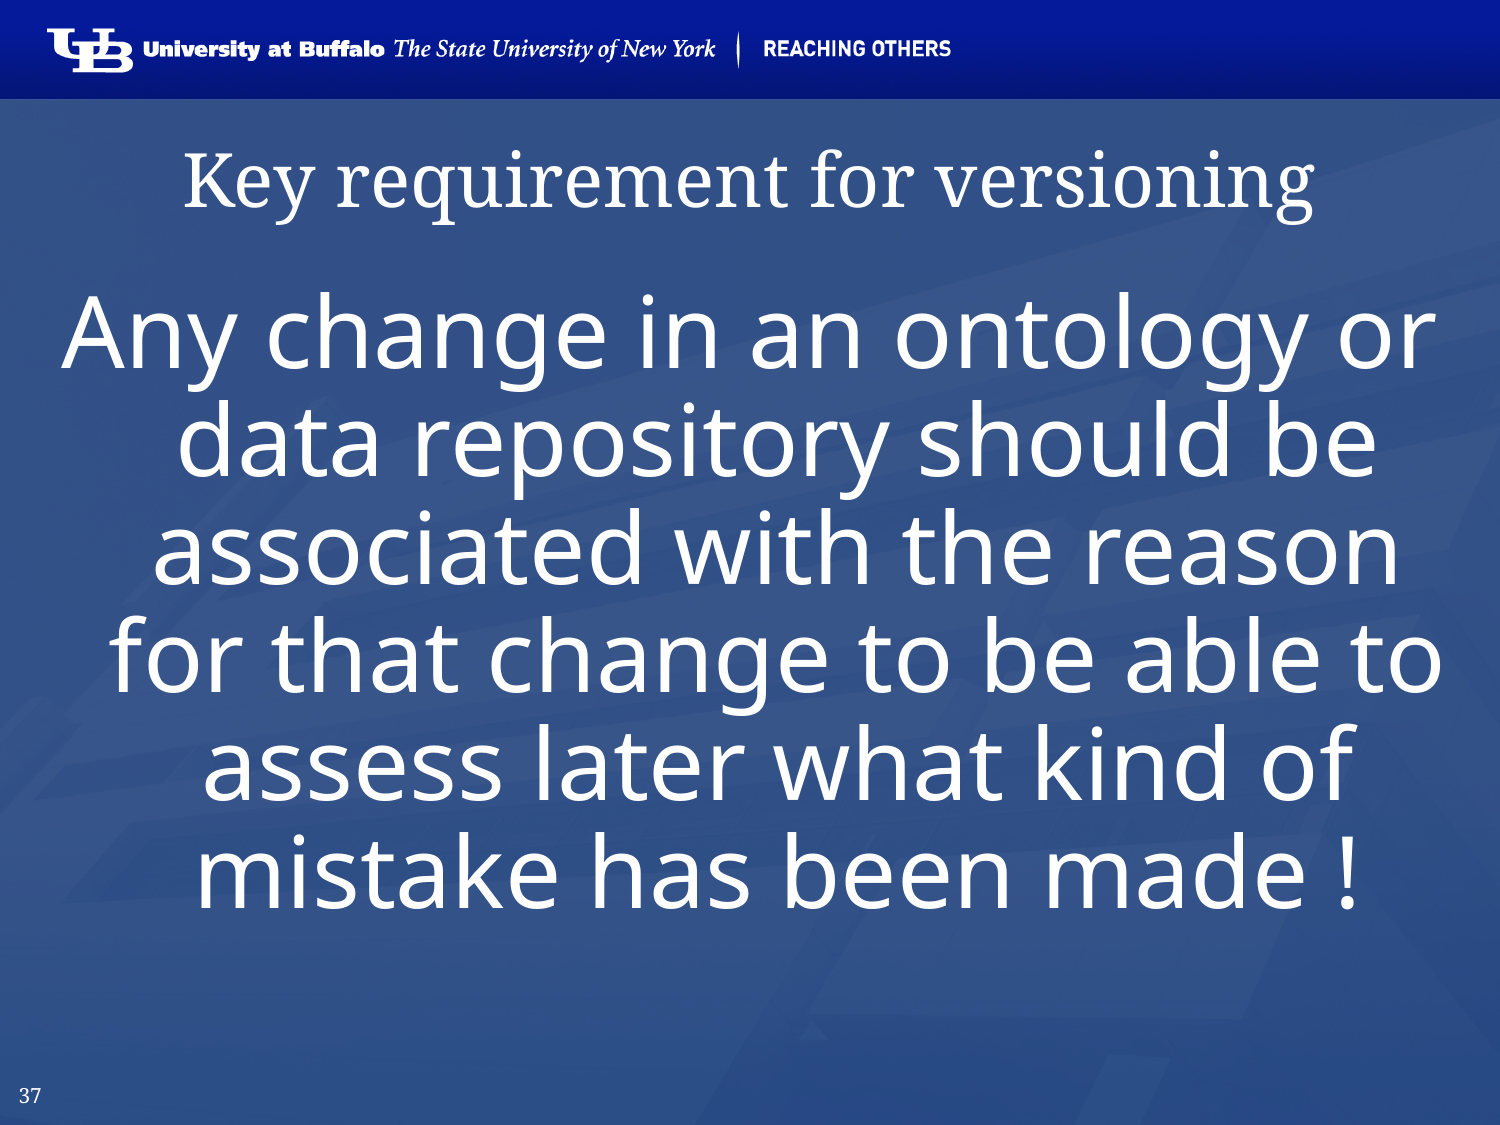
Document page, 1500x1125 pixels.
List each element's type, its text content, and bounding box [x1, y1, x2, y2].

list Any change in an ontology or data repository should be associated with the reason for that change to be able to assess later what kind of mistake has been made ! [37, 275, 1463, 1088]
picture [0, 0, 1500, 99]
title Key requirement for versioning [37, 125, 1463, 250]
